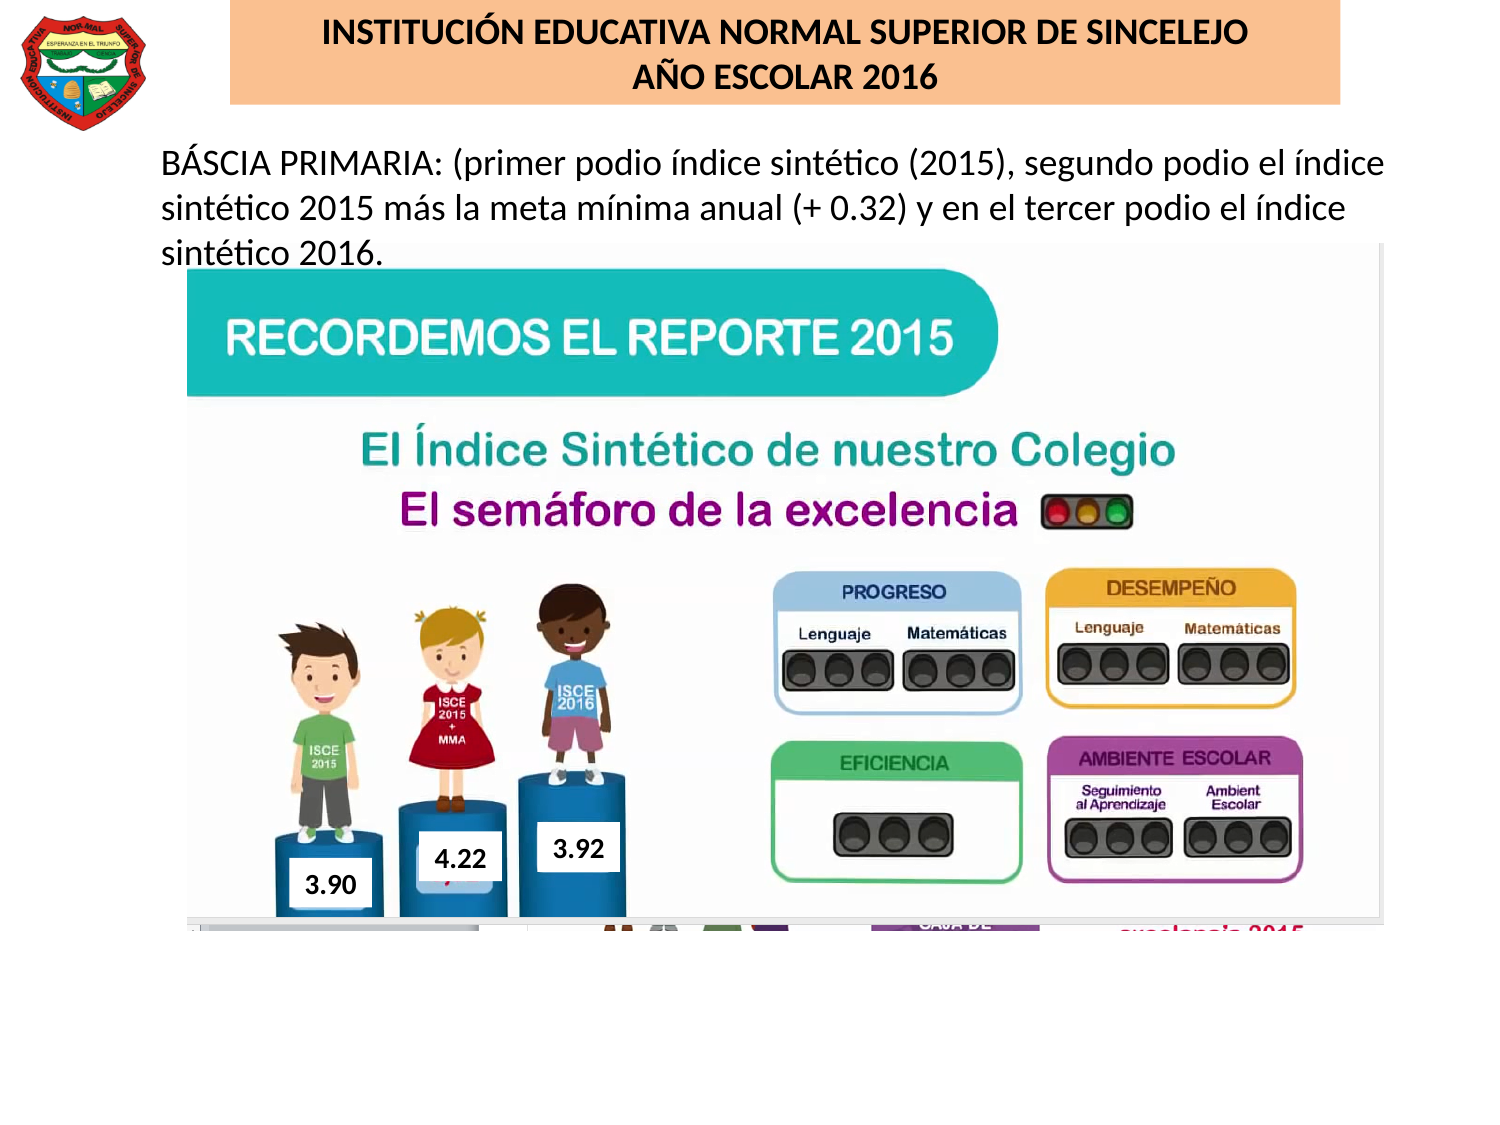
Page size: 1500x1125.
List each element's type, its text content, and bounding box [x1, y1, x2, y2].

picture [186, 243, 1384, 932]
picture [19, 16, 147, 131]
text_box INSTITUCIÓN EDUCATIVA NORMAL SUPERIOR DE SINCELEJO AÑO ESCOLAR 2016 [230, 0, 1341, 105]
text_box BÁSCIA PRIMARIA: (primer podio índice sintético (2015), segundo podio el índice sintético 2015 más la meta mínima anual (+ 0.32) y en el tercer podio el índice sintético 2016. [146, 130, 1424, 281]
